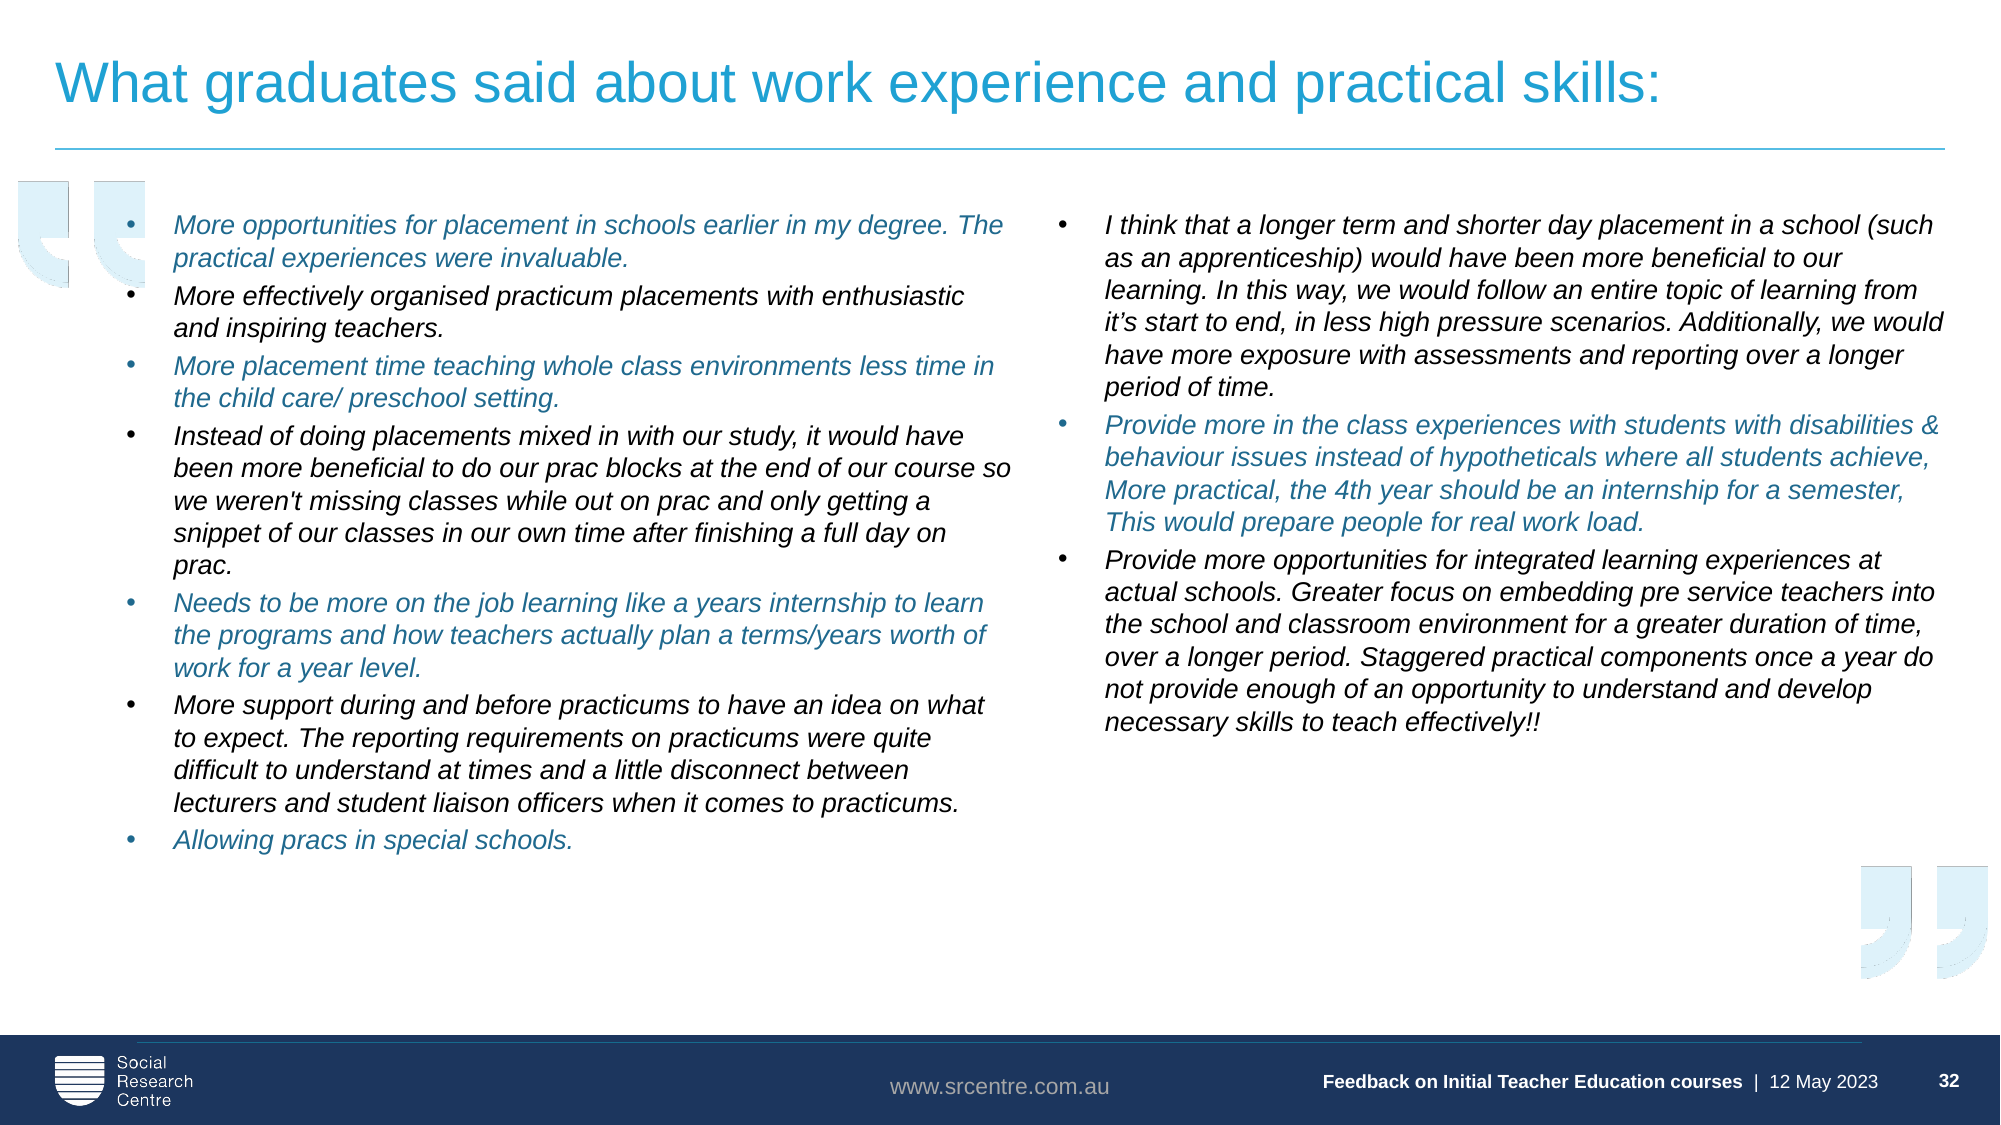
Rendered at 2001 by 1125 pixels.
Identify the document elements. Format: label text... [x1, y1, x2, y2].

list I think that a longer term and shorter day placement in a school (such as an apprenticeship) would have been more beneficial to our learning. In this way, we would follow an entire topic of learning from it’s start to end, in less high pressure scenarios. Additionally, we would have more exposure with assessments and reporting over a longer period of time. Provide more in the class experiences with students with disabilities & behaviour issues instead of hypotheticals where all students achieve, More practical, the 4th year should be an internship for a semester, This would prepare people for real work load. Provide more opportunities for integrated learning experiences at actual schools. Greater focus on embedding pre service teachers into the school and classroom environment for a greater duration of time, over a longer period. Staggered practical components once a year do not provide enough of an opportunity to understand and develop necessary skills to teach effectively!! [1058, 207, 1945, 979]
picture [0, 109, 204, 360]
picture [1801, 795, 2000, 1051]
list More opportunities for placement in schools earlier in my degree. The practical experiences were invaluable. More effectively organised practicum placements with enthusiastic and inspiring teachers. More placement time teaching whole class environments less time in the child care/ preschool setting. Instead of doing placements mixed in with our study, it would have been more beneficial to do our prac blocks at the end of our course so we weren't missing classes while out on prac and only getting a snippet of our classes in our own time after finishing a full day on prac. Needs to be more on the job learning like a years internship to learn the programs and how teachers actually plan a terms/years worth of work for a year level. More support during and before practicums to have an idea on what to expect. The reporting requirements on practicums were quite difficult to understand at times and a little disconnect between lecturers and student liaison officers when it comes to practicums. Allowing pracs in special schools. [126, 207, 1013, 976]
title What graduates said about work experience and practical skills: [55, 45, 1946, 149]
picture [11, 1036, 231, 1125]
